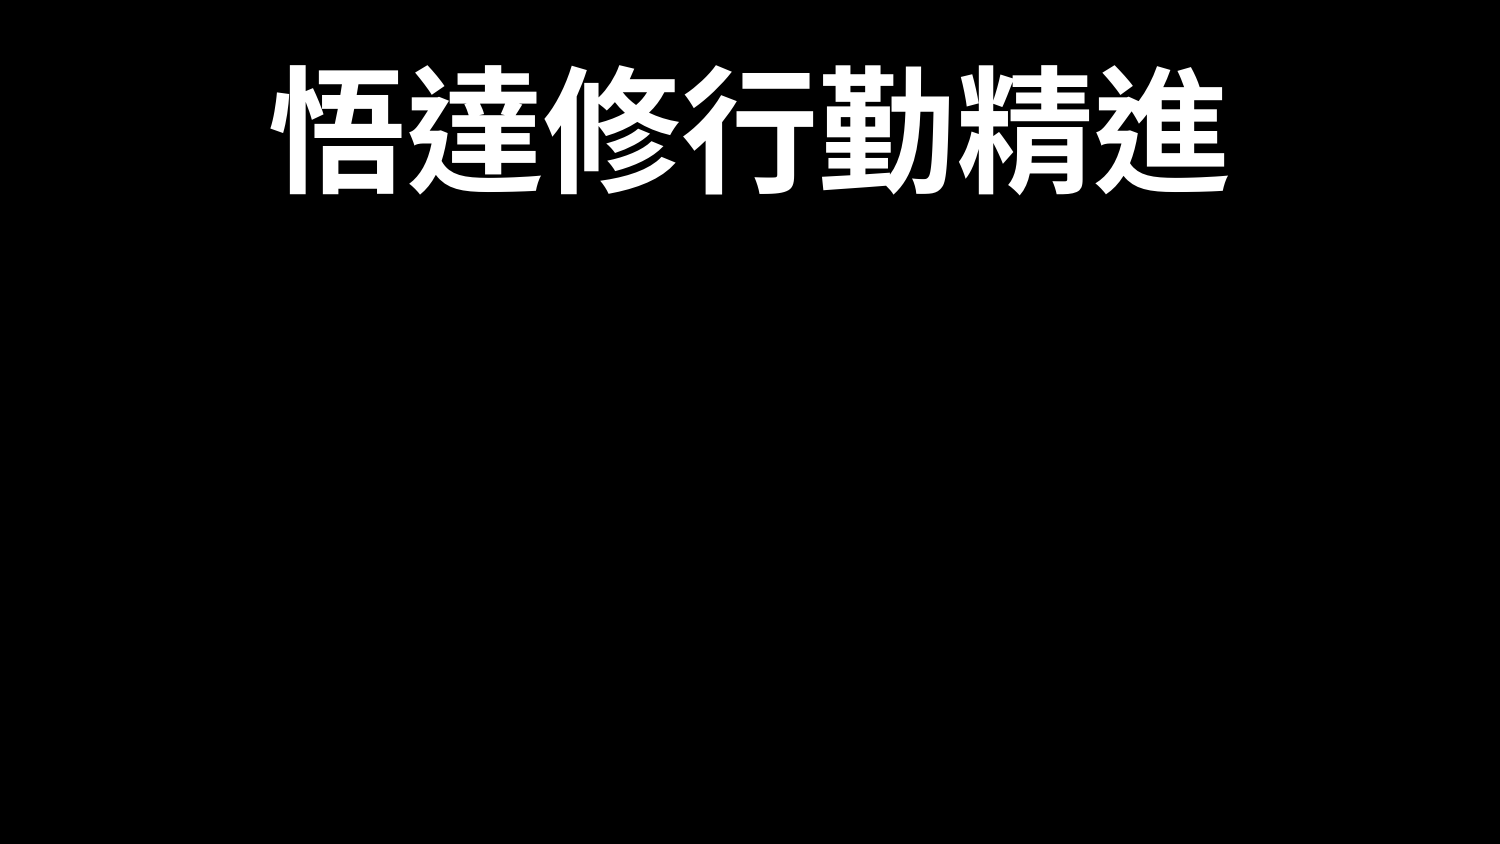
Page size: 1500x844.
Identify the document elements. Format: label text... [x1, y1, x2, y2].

title 悟達修行勤精進 [75, 56, 1425, 198]
